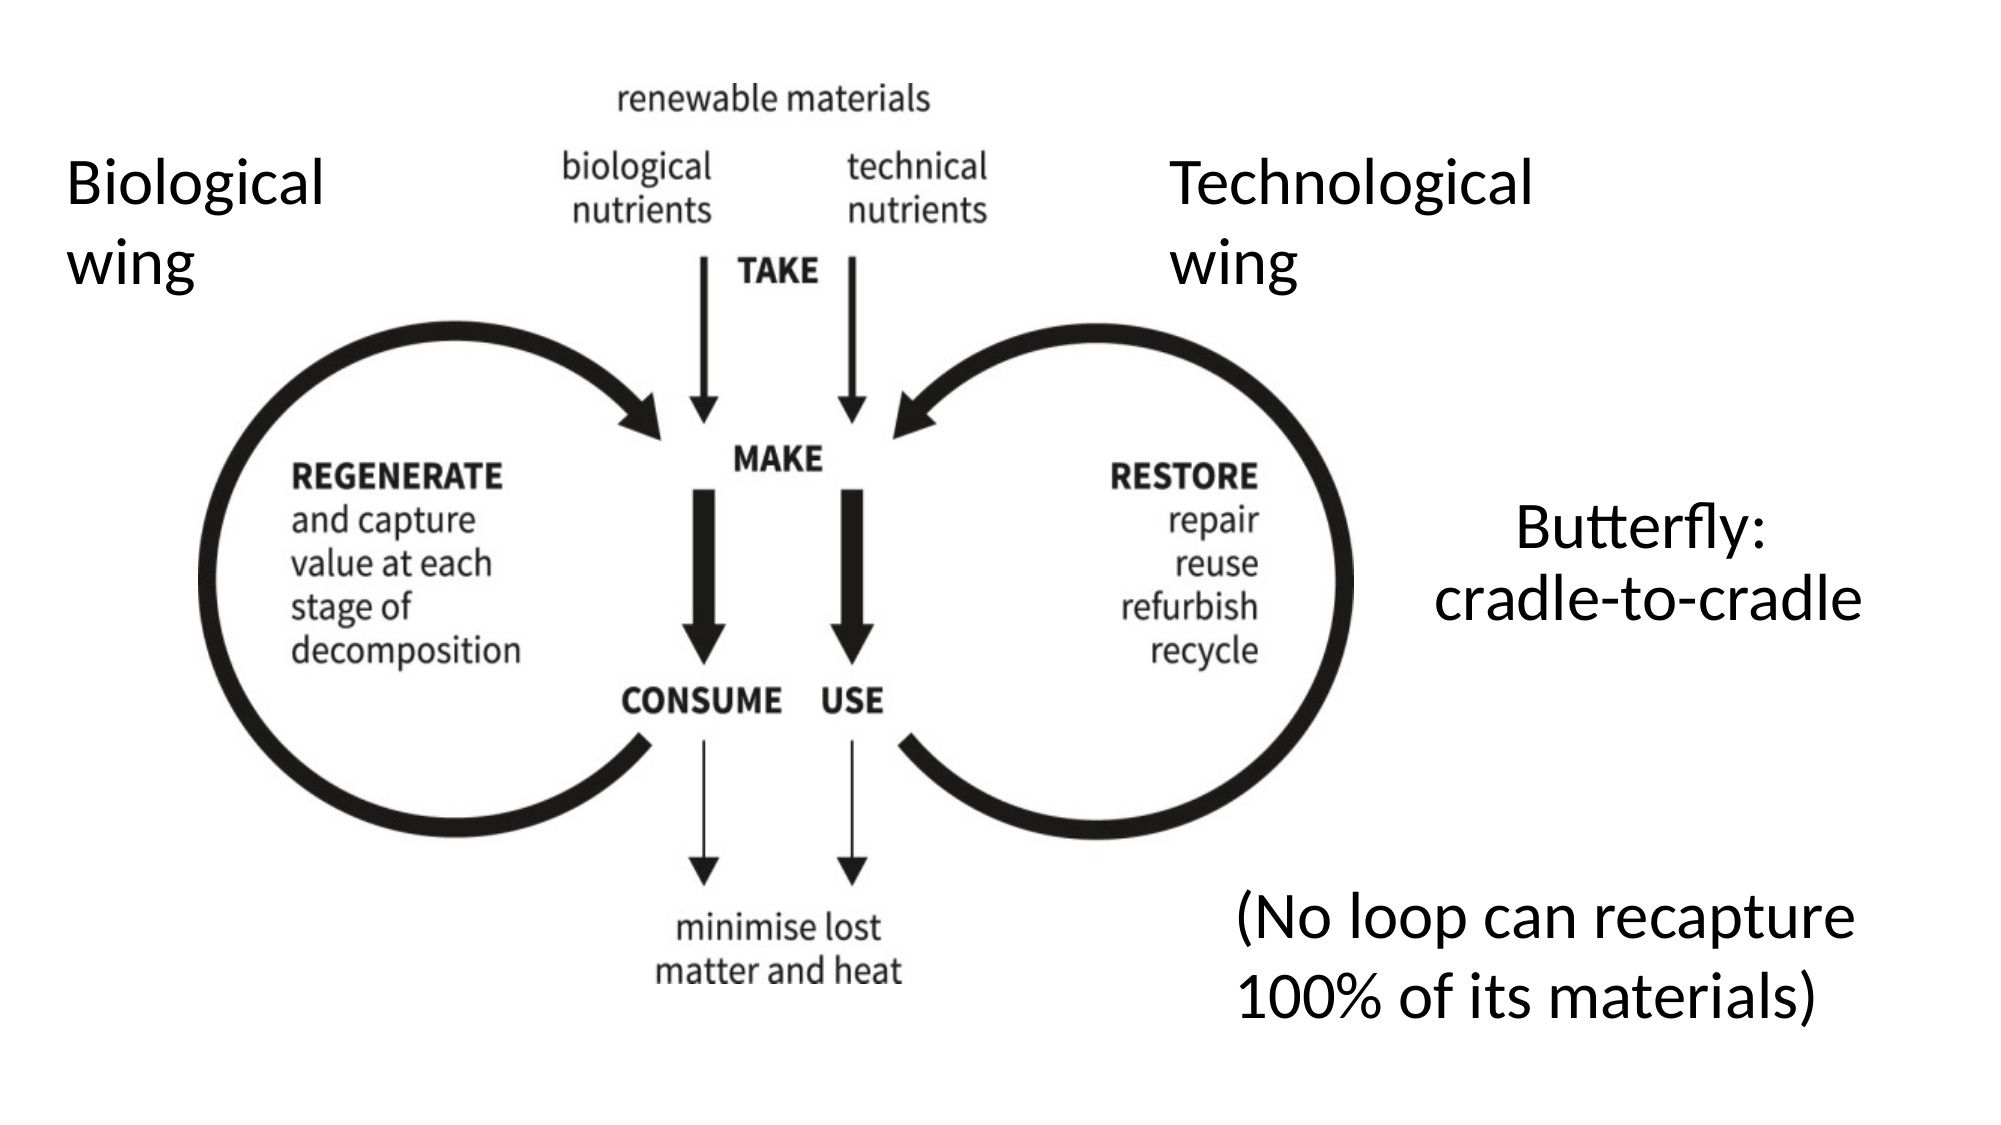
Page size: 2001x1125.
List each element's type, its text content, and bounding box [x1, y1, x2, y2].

title Butterfly: cradle-to-cradle [1402, 418, 1897, 707]
text_box Biological wing [52, 130, 197, 306]
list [197, 83, 1354, 984]
text_box Technological wing [1354, 130, 1596, 306]
text_box (No loop can recapture 100% of its materials) [1219, 864, 1897, 1040]
